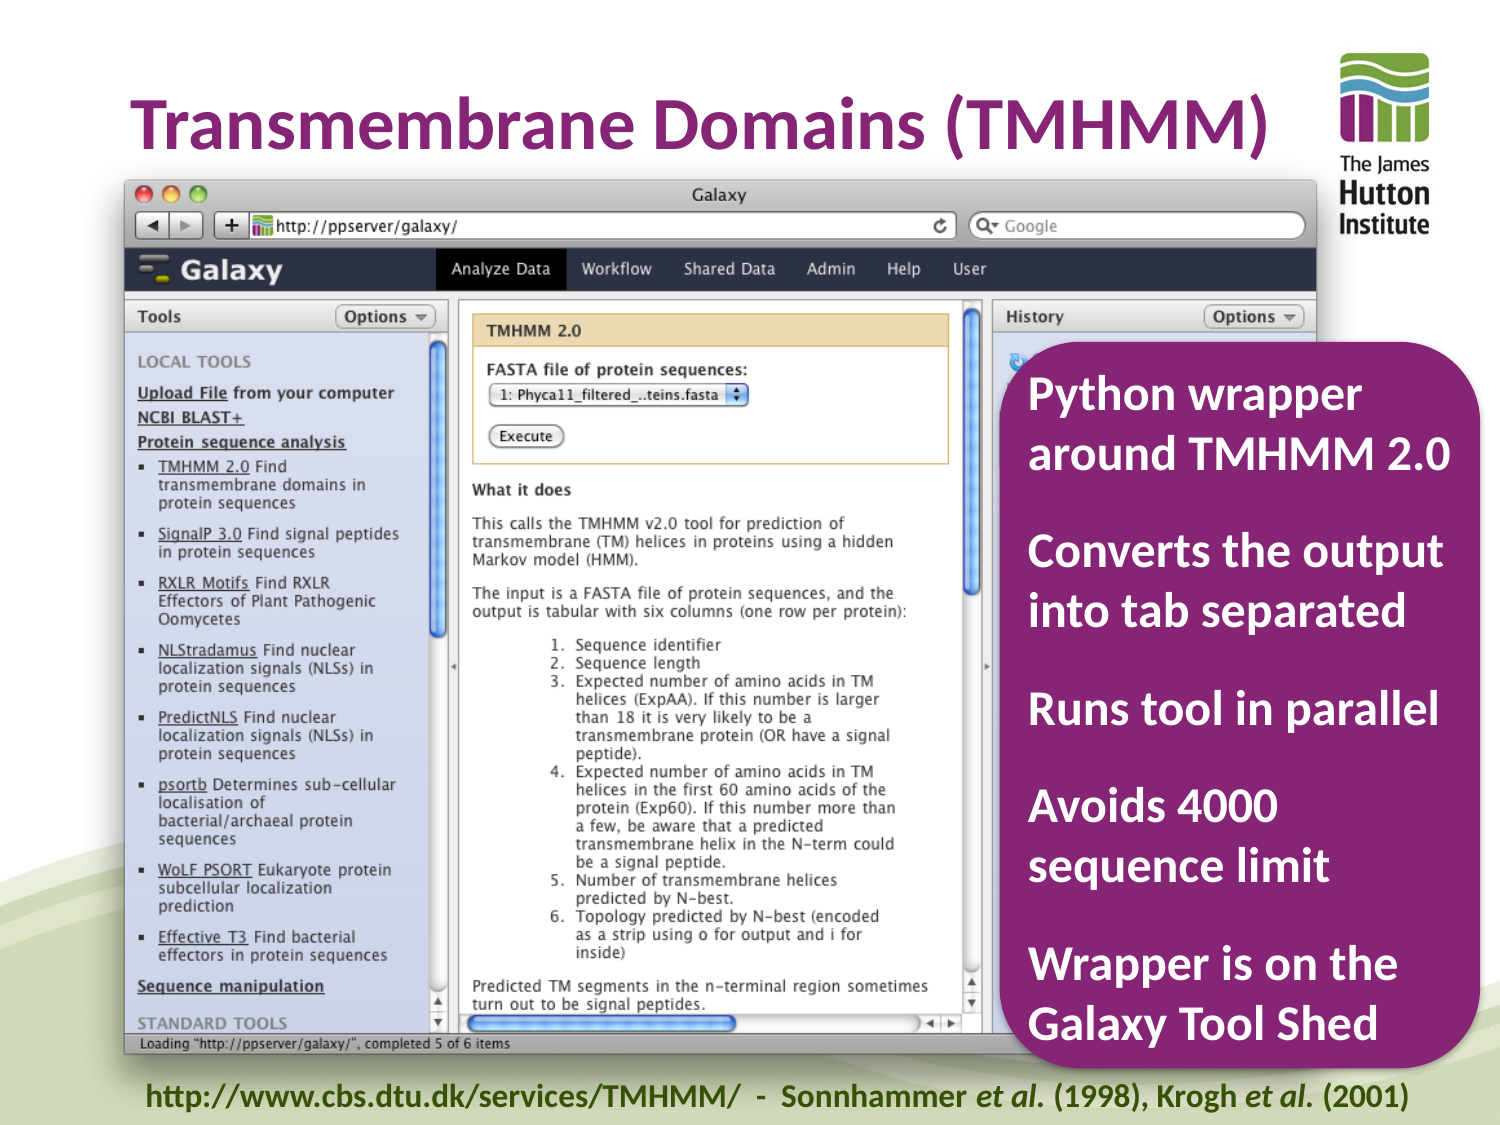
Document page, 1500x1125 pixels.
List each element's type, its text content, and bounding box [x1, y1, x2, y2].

text_box http://www.cbs.dtu.dk/services/TMHMM/ - Sonnhammer et al. (1998), Krogh et al. (2001) [1372, 1075, 1480, 1122]
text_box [999, 341, 1481, 1069]
picture [0, 0, 1500, 1125]
title Transmembrane Domains (TMHMM) [130, 65, 1377, 174]
